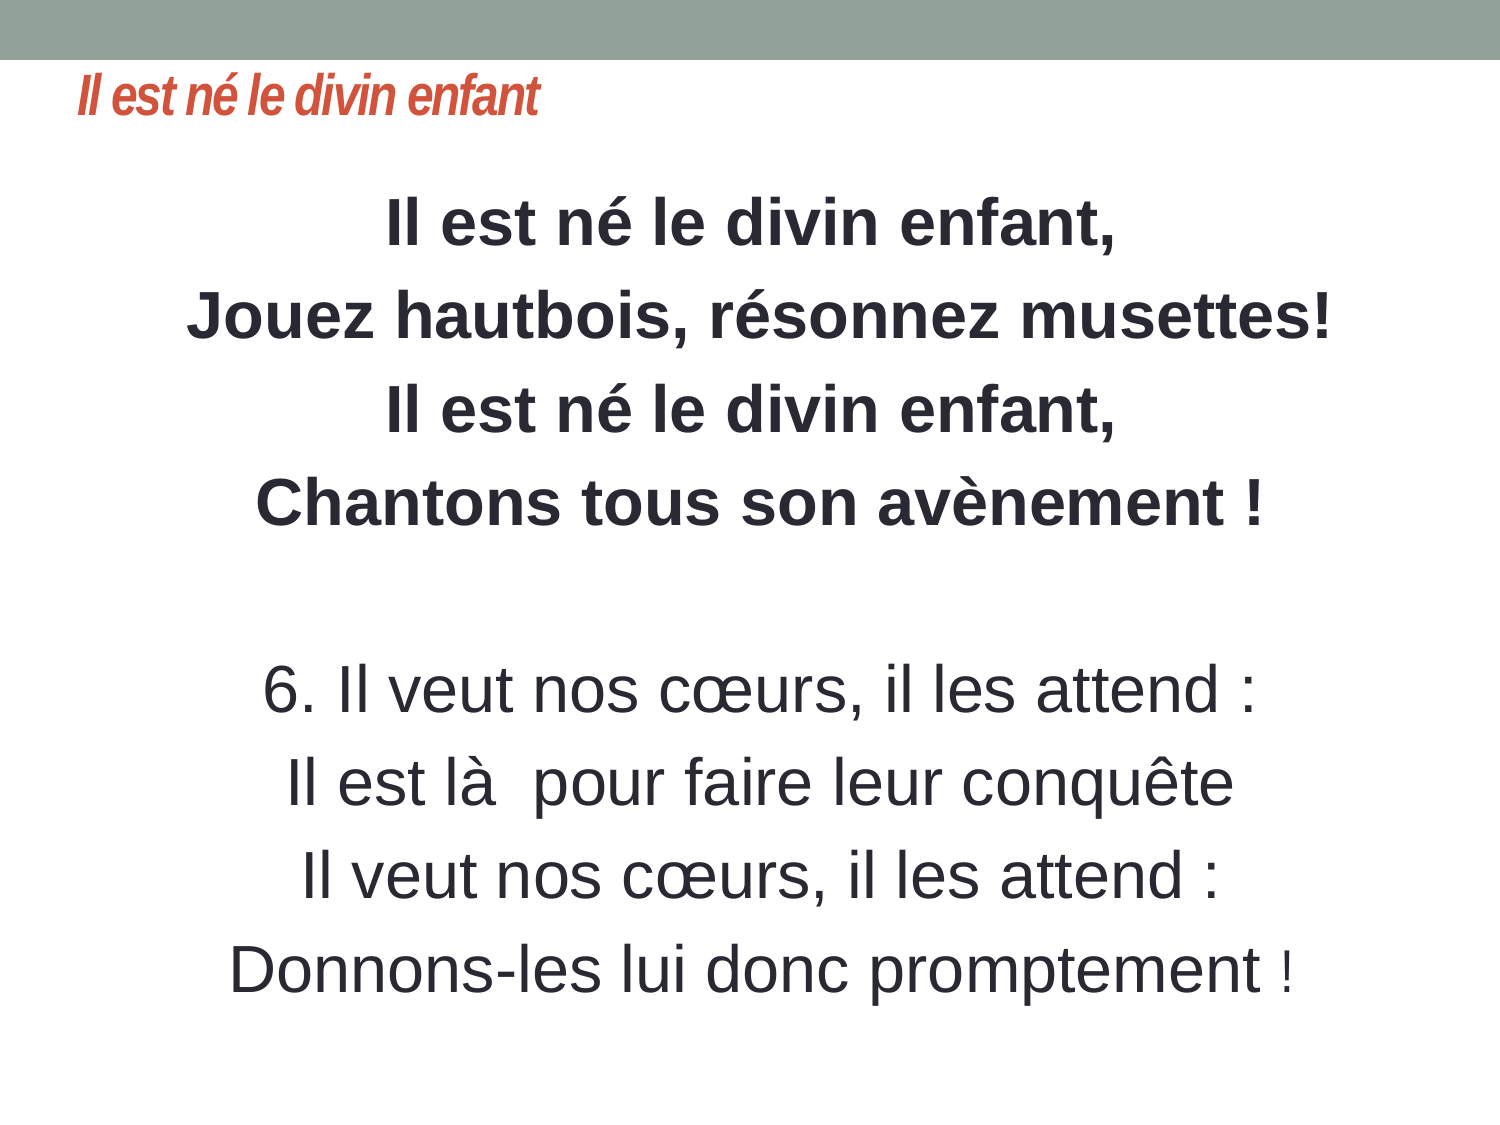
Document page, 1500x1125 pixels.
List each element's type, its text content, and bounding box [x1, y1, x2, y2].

list Il est né le divin enfant, Jouez hautbois, résonnez musettes! Il est né le divin enfant, Chantons tous son avènement ! 6. Il veut nos cœurs, il les attend : Il est là pour faire leur conquête Il veut nos cœurs, il les attend : Donnons-les lui donc promptement ! [39, 171, 1483, 1125]
title Il est né le divin enfant [62, 10, 1413, 171]
